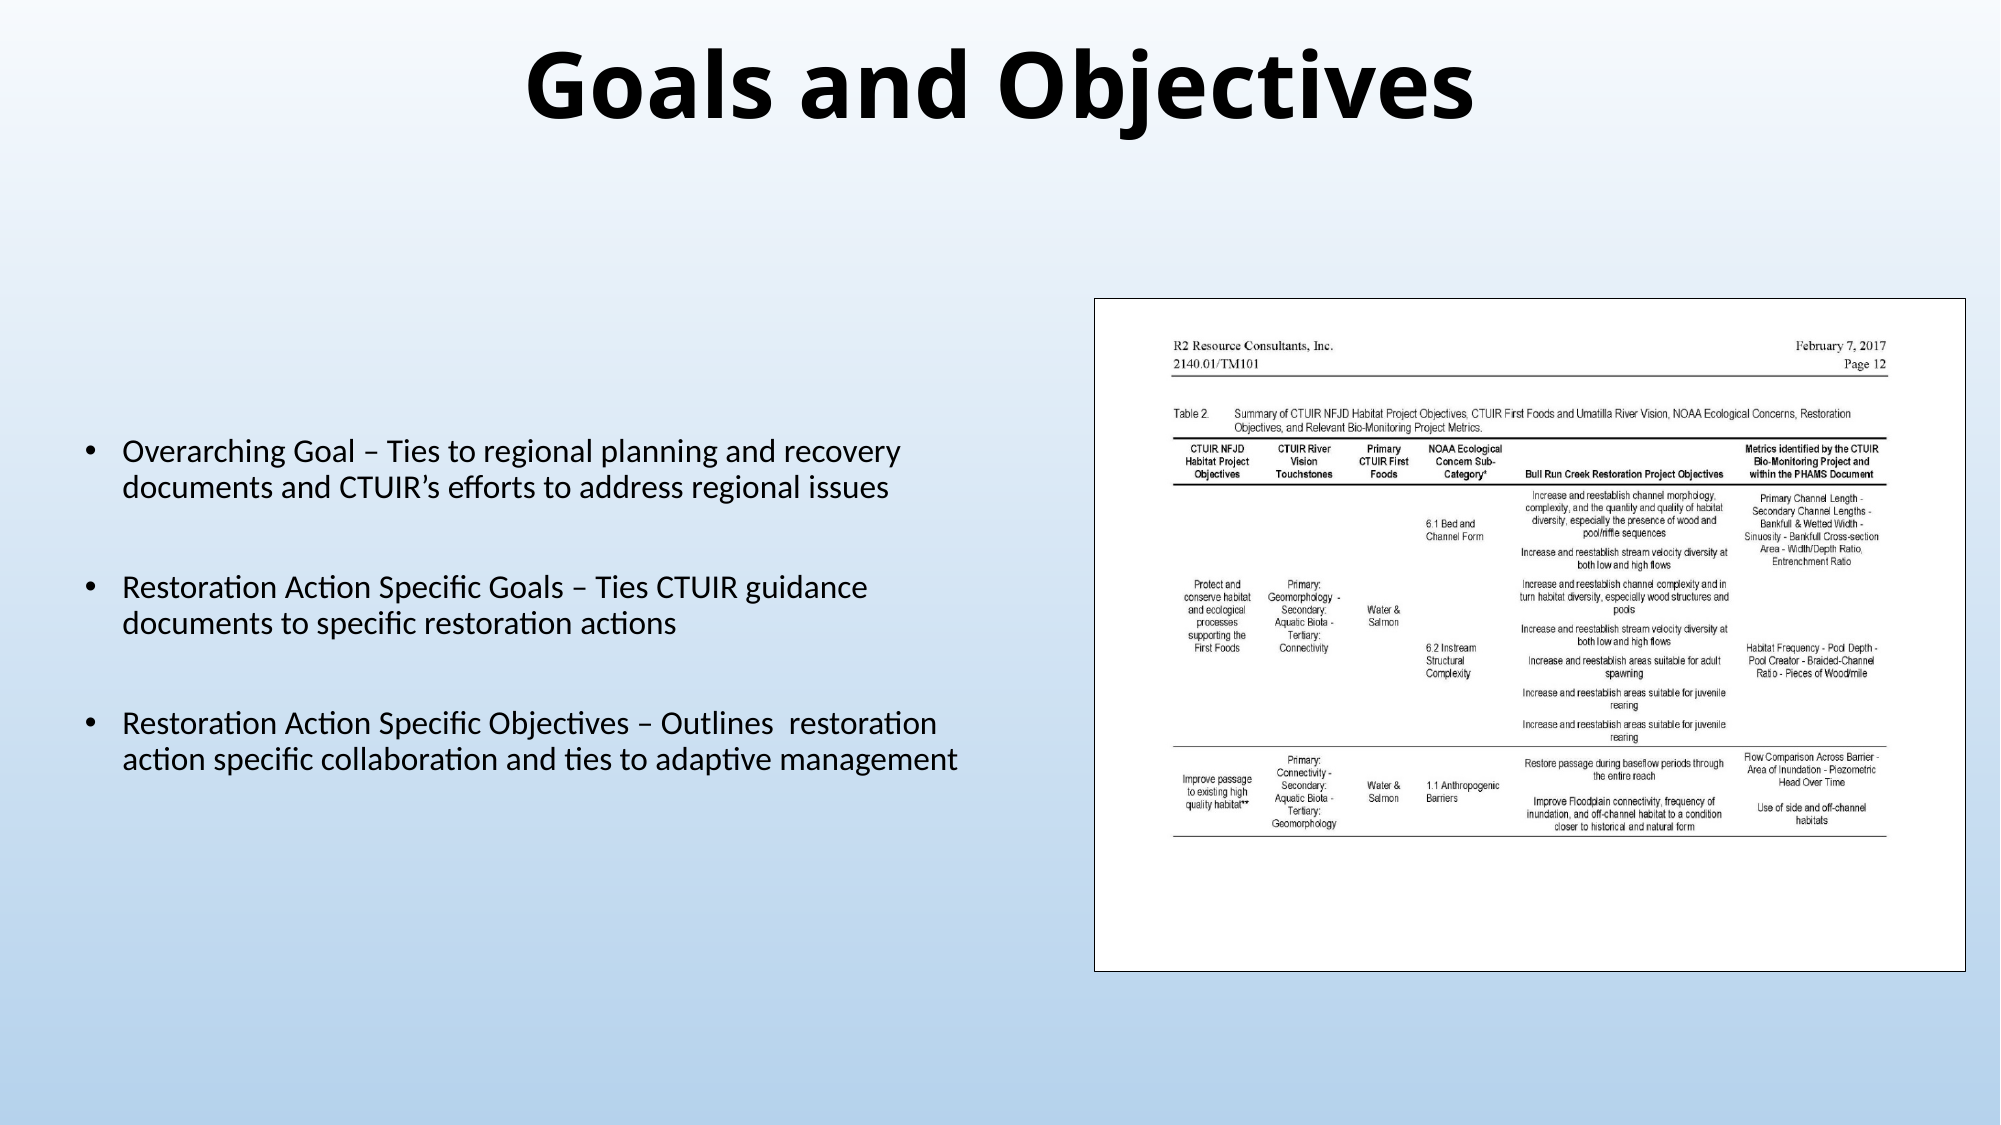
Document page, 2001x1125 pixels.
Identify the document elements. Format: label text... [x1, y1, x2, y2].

picture [1094, 298, 1965, 972]
list Overarching Goal – Ties to regional planning and recovery documents and CTUIR’s efforts to address regional issues Restoration Action Specific Goals – Ties CTUIR guidance documents to specific restoration actions Restoration Action Specific Objectives – Outlines restoration action specific collaboration and ties to adaptive management [70, 426, 1030, 844]
title Goals and Objectives [0, 0, 2000, 178]
